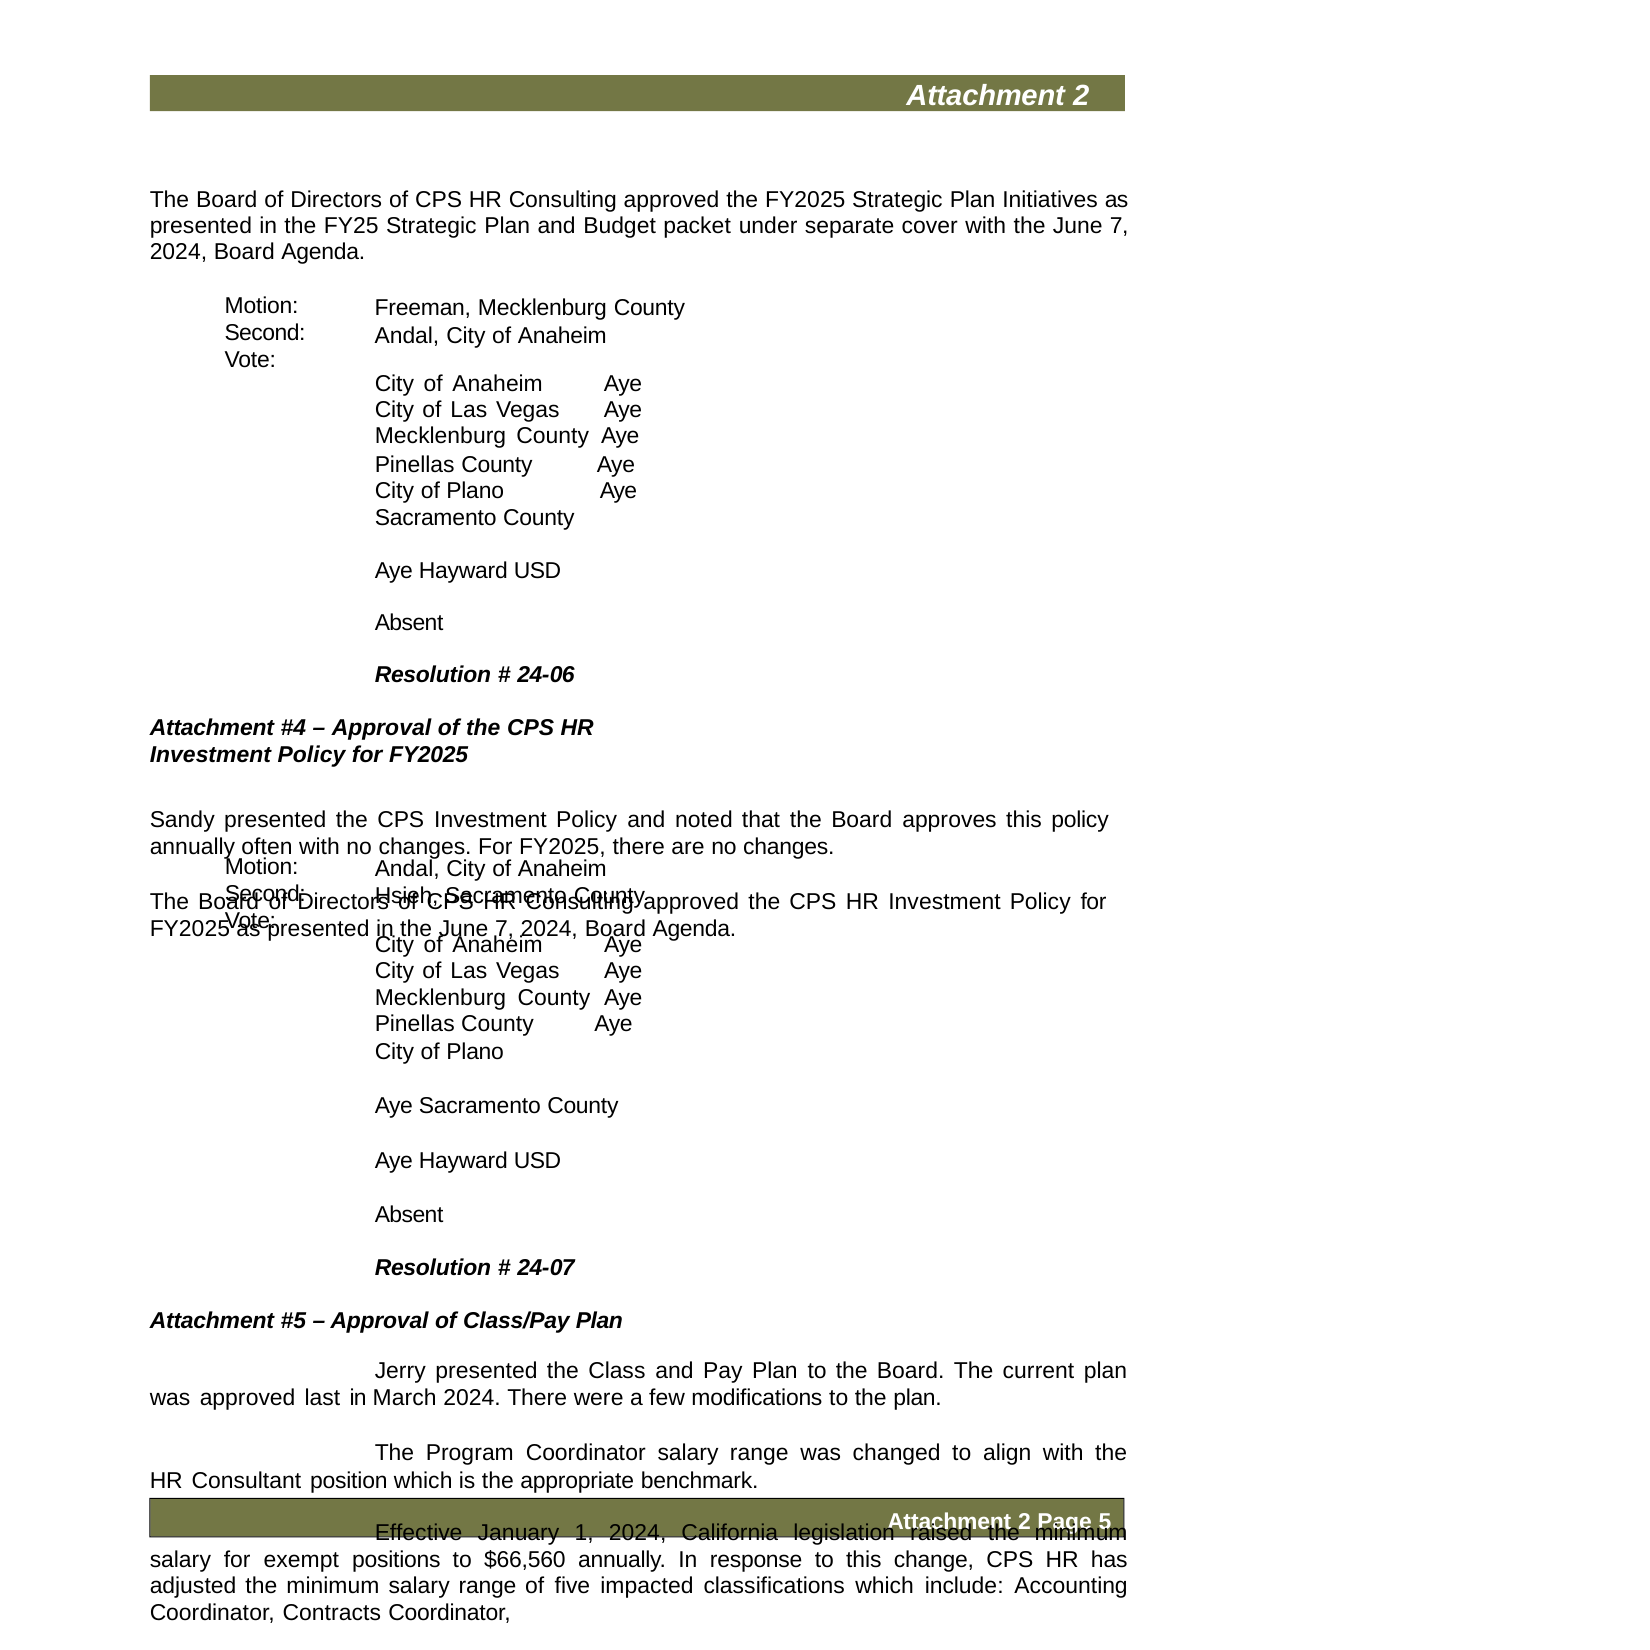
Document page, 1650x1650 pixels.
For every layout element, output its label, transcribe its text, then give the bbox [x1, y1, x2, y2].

text_box Motion: Second: Vote: [222, 289, 310, 373]
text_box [149, 1497, 1125, 1538]
slide_number Attachment 2 Page 5 [872, 1506, 1133, 1650]
text_box Pinellas County City of Plano [372, 446, 537, 499]
text_box Andal, City of Anaheim Hsieh, Sacramento County [372, 850, 648, 909]
text_box Sacramento County Aye Hayward USD Absent Resolution # 24-06 Attachment #4 – Approval of the CPS HR Investment Policy for FY2025 Sandy presented the CPS Investment Policy and noted that the Board approves this policy annually often with no changes. For FY2025, there are no changes. The Board of Directors of CPS HR Consulting approved the CPS HR Investment Policy for FY2025 as presented in the June 7, 2024, Board Agenda. [147, 499, 1116, 928]
text_box City of Anaheim Aye City of Las Vegas Aye Mecklenburg County Aye Pinellas County Aye City of Plano Aye Sacramento County Aye Hayward USD Absent Resolution # 24-07 Attachment #5 – Approval of Class/Pay Plan Jerry presented the Class and Pay Plan to the Board. The current plan was approved last in March 2024. There were a few modifications to the plan. The Program Coordinator salary range was changed to align with the HR Consultant position which is the appropriate benchmark. Effective January 1, 2024, California legislation raised the minimum salary for exempt positions to $66,560 annually. In response to this change, CPS HR has adjusted the minimum salary range of five impacted classifications which include: Accounting Coordinator, Contracts Coordinator, [147, 1541, 1129, 1627]
text_box Attachment 2 [149, 75, 1125, 112]
text_box Freeman, Mecklenburg County Andal, City of Anaheim [372, 289, 688, 348]
text_box The Board of Directors of CPS HR Consulting approved the FY2025 Strategic Plan Initiatives as presented in the FY25 Strategic Plan and Budget packet under separate cover with the June 7, 2024, Board Agenda. [147, 183, 1129, 265]
text_box City of Anaheim Aye City of Las Vegas Aye Mecklenburg County Aye [372, 367, 643, 450]
text_box City of Anaheim Aye City of Las Vegas Aye Mecklenburg County Aye Pinellas County Aye City of Plano Aye Sacramento County Aye Hayward USD Absent Resolution # 24-07 Attachment #5 – Approval of Class/Pay Plan Jerry presented the Class and Pay Plan to the Board. The current plan was approved last in March 2024. There were a few modifications to the plan. The Program Coordinator salary range was changed to align with the HR Consultant position which is the appropriate benchmark. Effective January 1, 2024, California legislation raised the minimum salary for exempt positions to $66,560 annually. In response to this change, CPS HR has adjusted the minimum salary range of five impacted classifications which include: Accounting Coordinator, Contracts Coordinator, [147, 928, 1129, 1501]
text_box Aye Aye [594, 446, 640, 499]
text_box Motion: Second: Vote: [222, 850, 310, 928]
